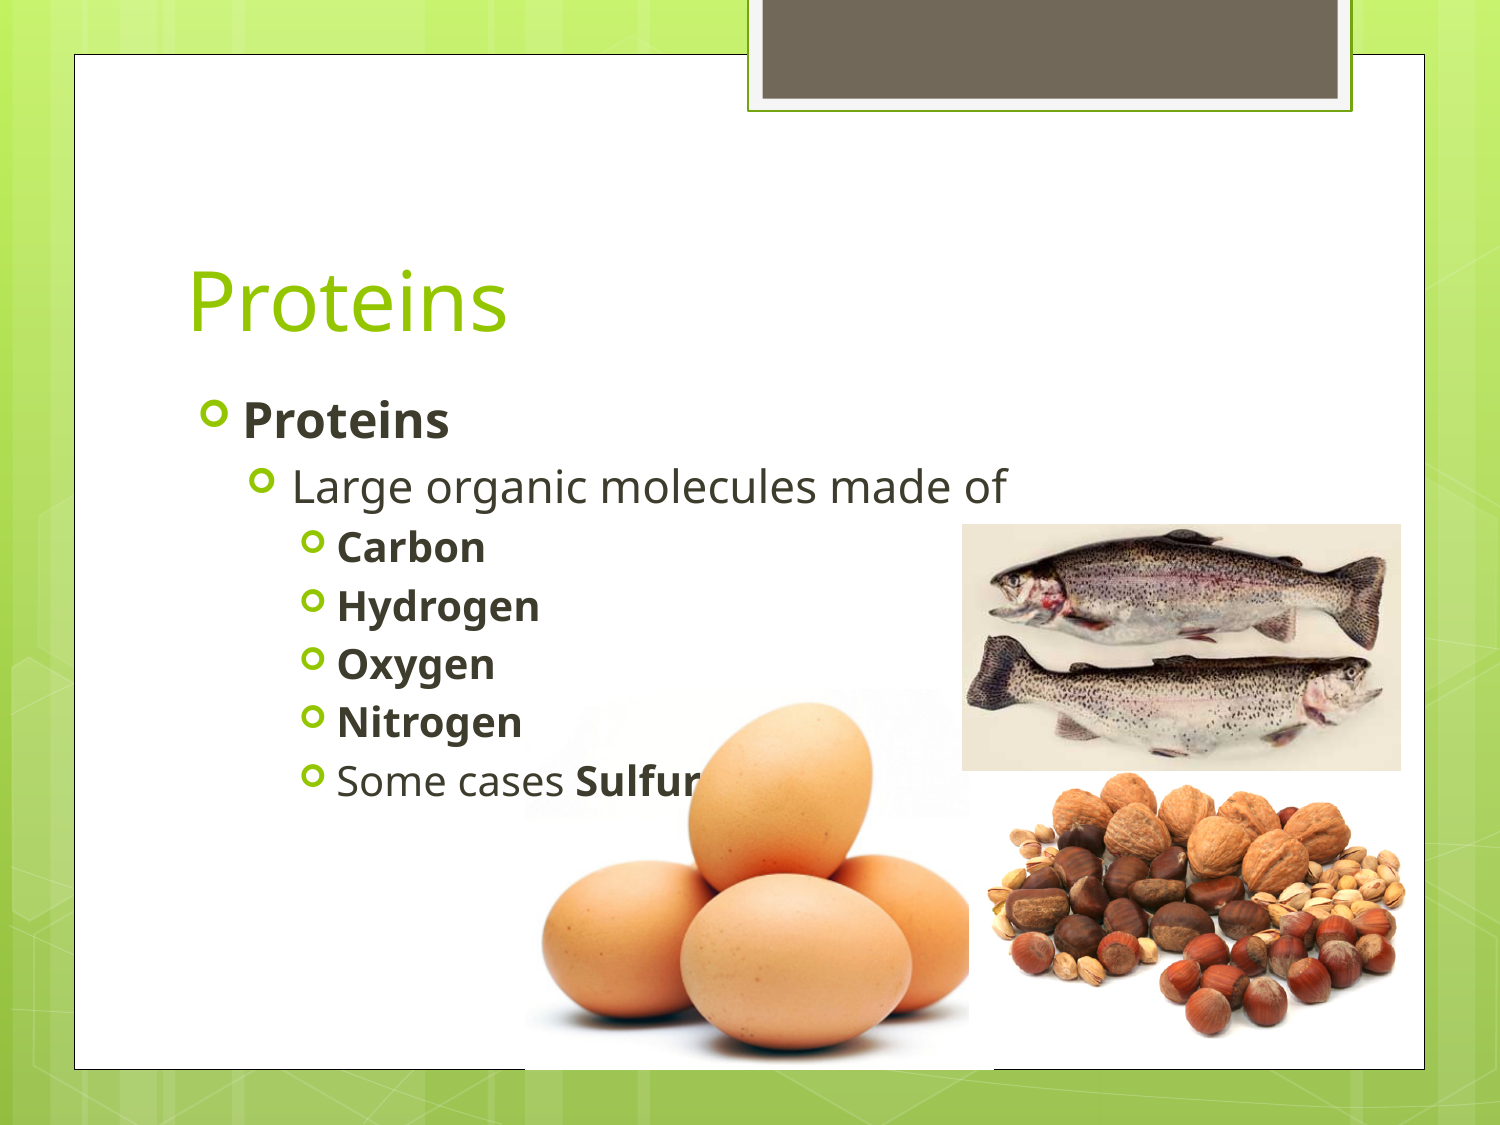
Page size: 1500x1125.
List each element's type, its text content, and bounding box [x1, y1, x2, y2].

title Proteins [171, 168, 1324, 357]
list Proteins Large organic molecules made of Carbon Hydrogen Oxygen Nitrogen Some cases Sulfur [171, 381, 1283, 957]
picture [524, 524, 1406, 1070]
